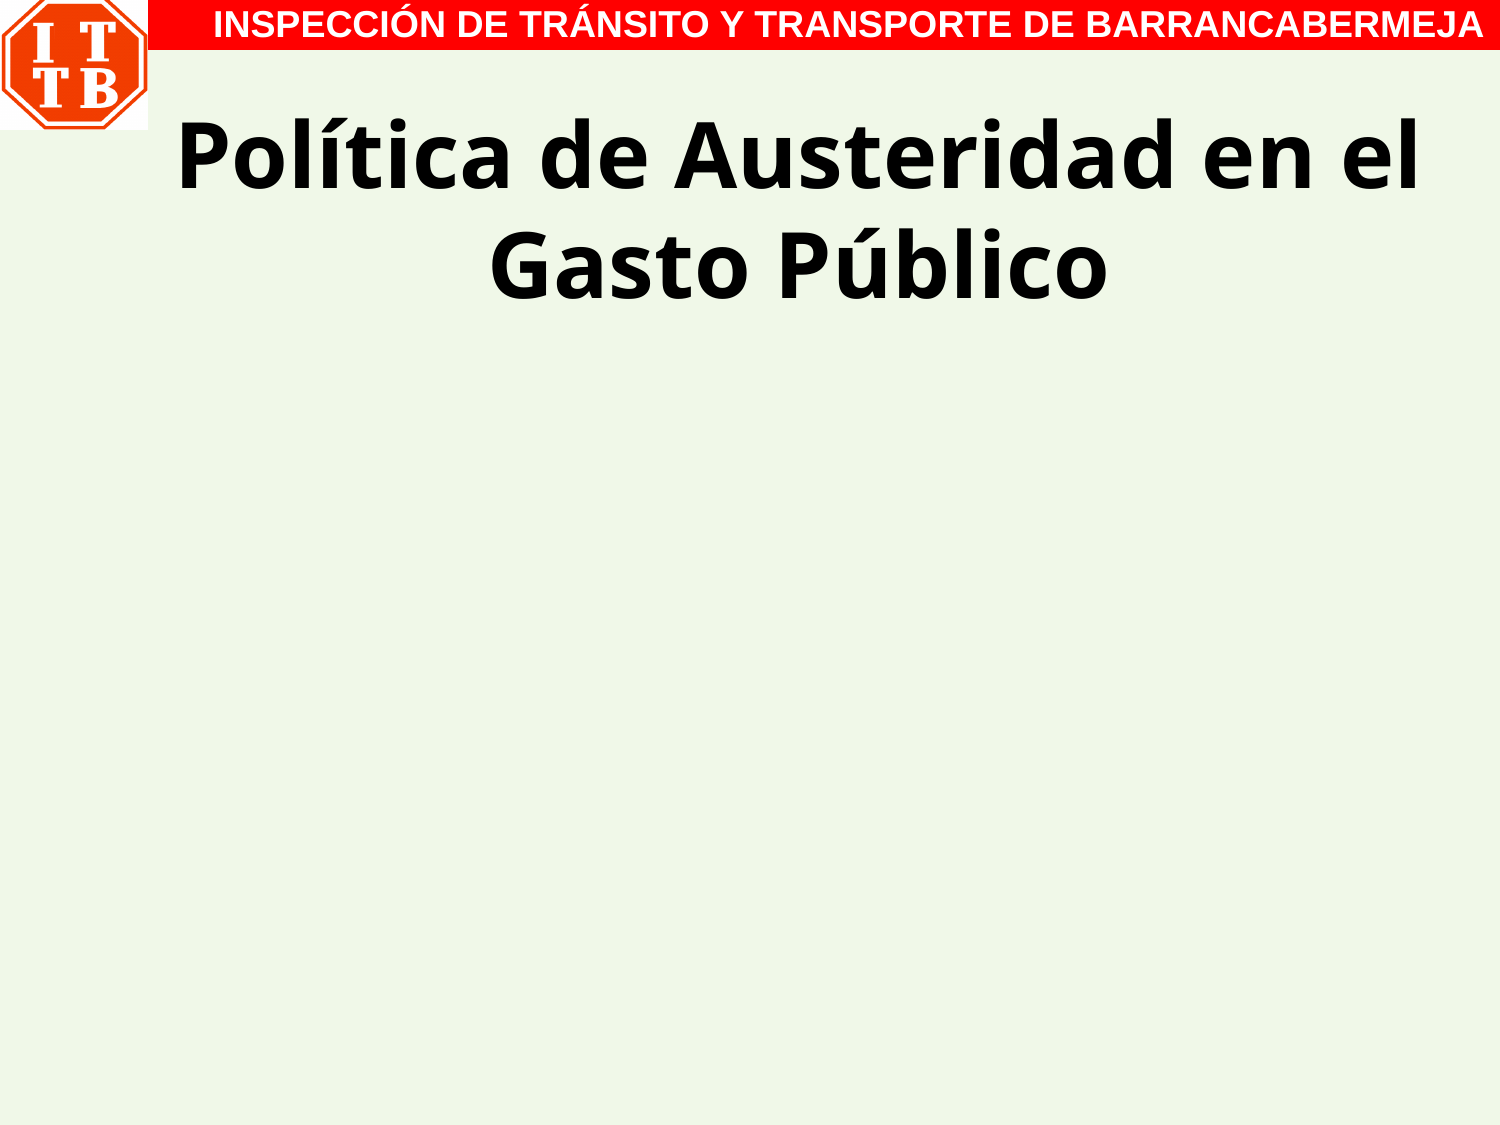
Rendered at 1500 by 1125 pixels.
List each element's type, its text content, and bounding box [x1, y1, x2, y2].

title Política de Austeridad en el Gasto Público [123, 113, 1474, 302]
text_box INSPECCIÓN DE TRÁNSITO Y TRANSPORTE DE BARRANCABERMEJA [151, 0, 1500, 52]
picture [0, 0, 148, 131]
